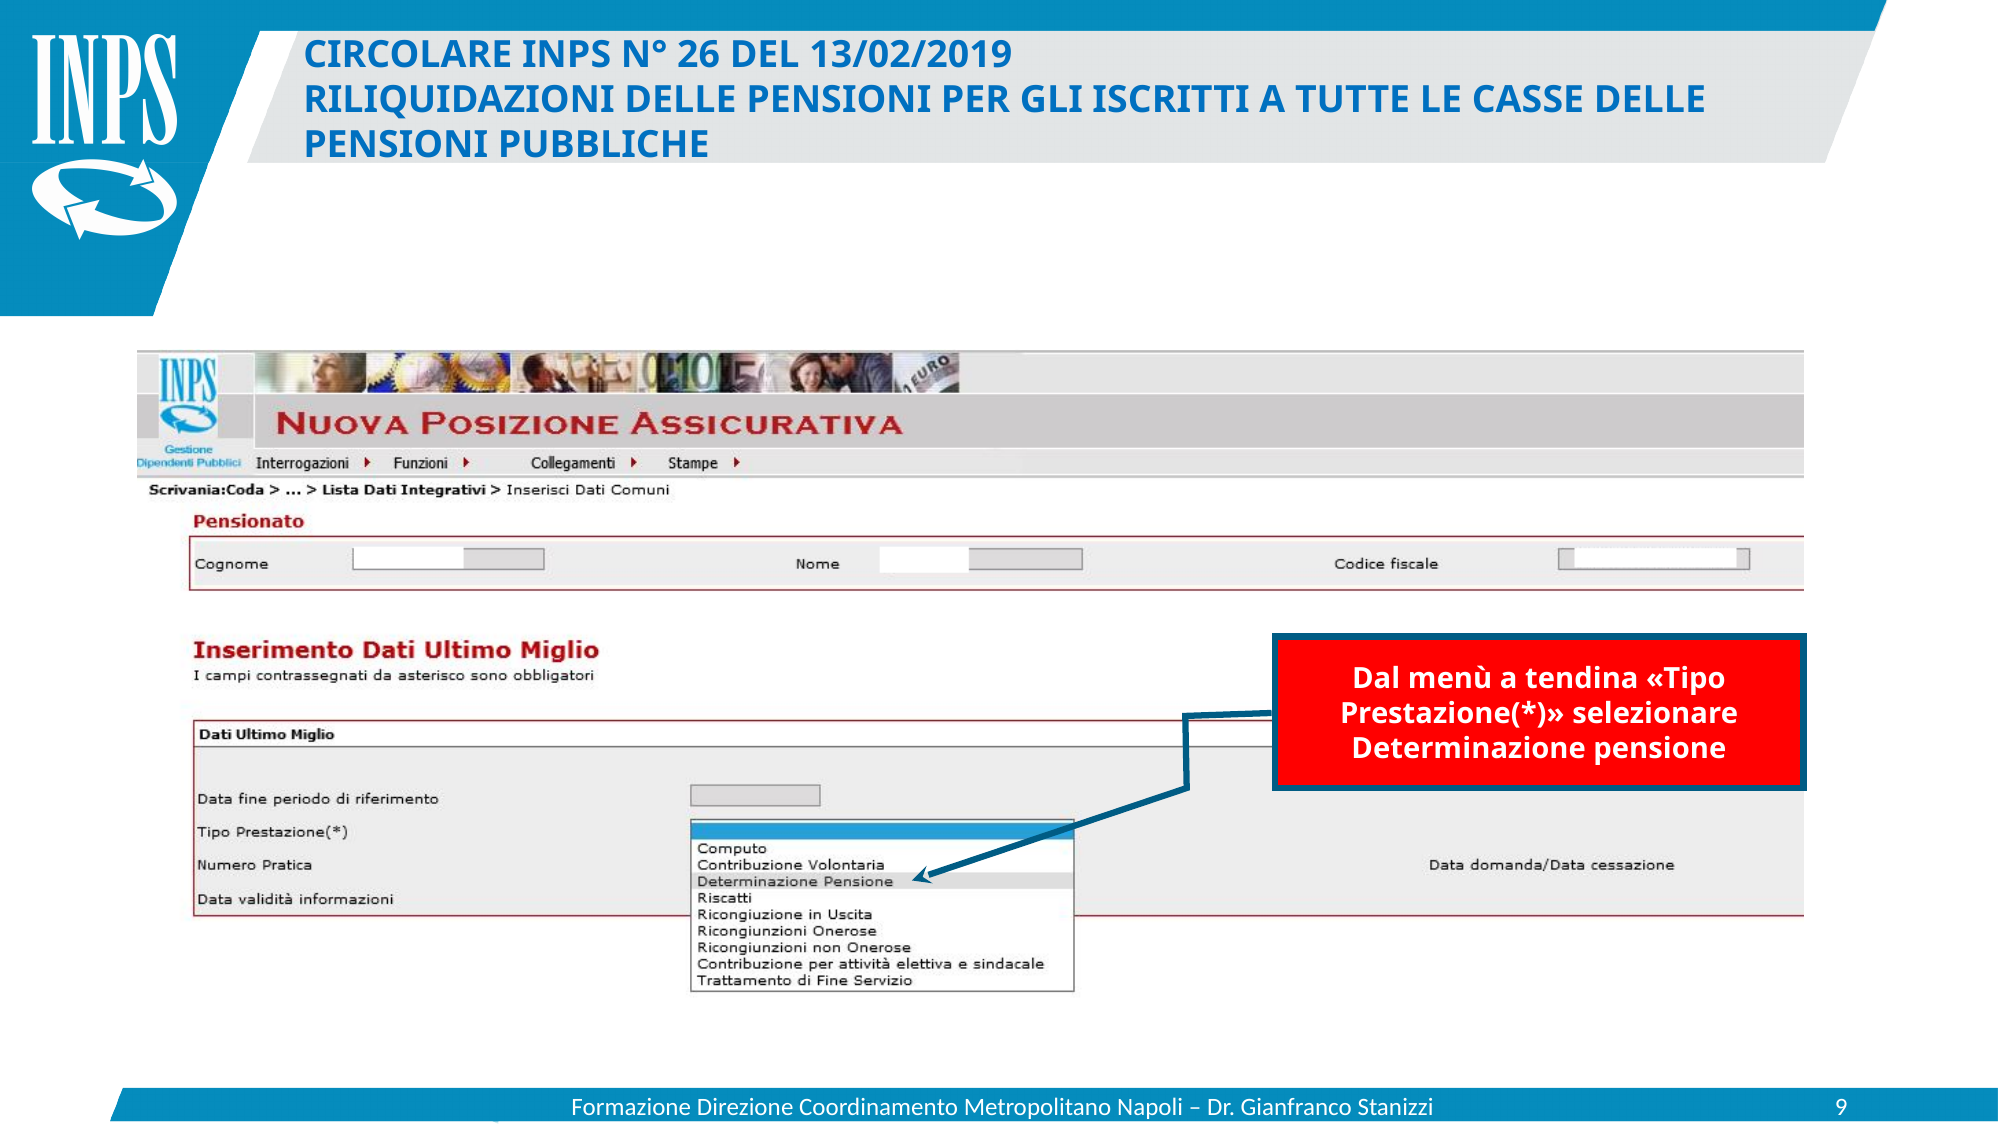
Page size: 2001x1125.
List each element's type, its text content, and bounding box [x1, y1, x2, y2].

picture [0, 0, 1998, 1124]
picture [102, 36, 140, 143]
picture [166, 36, 175, 78]
text_box Circolare INPS N° 26 del 13/02/2019 Riliquidazioni delle pensioni per gli iscritti a tutte le Casse delle pensioni pubbliche [288, 23, 1863, 173]
picture [68, 169, 176, 238]
slide_number 9 [1523, 1075, 1863, 1125]
footer Formazione Direzione Coordinamento Metropolitano Napoli – Dr. Gianfranco Stanizzi [490, 1076, 1523, 1125]
picture [33, 160, 151, 224]
picture [143, 35, 176, 144]
picture [59, 36, 98, 143]
picture [33, 36, 55, 143]
